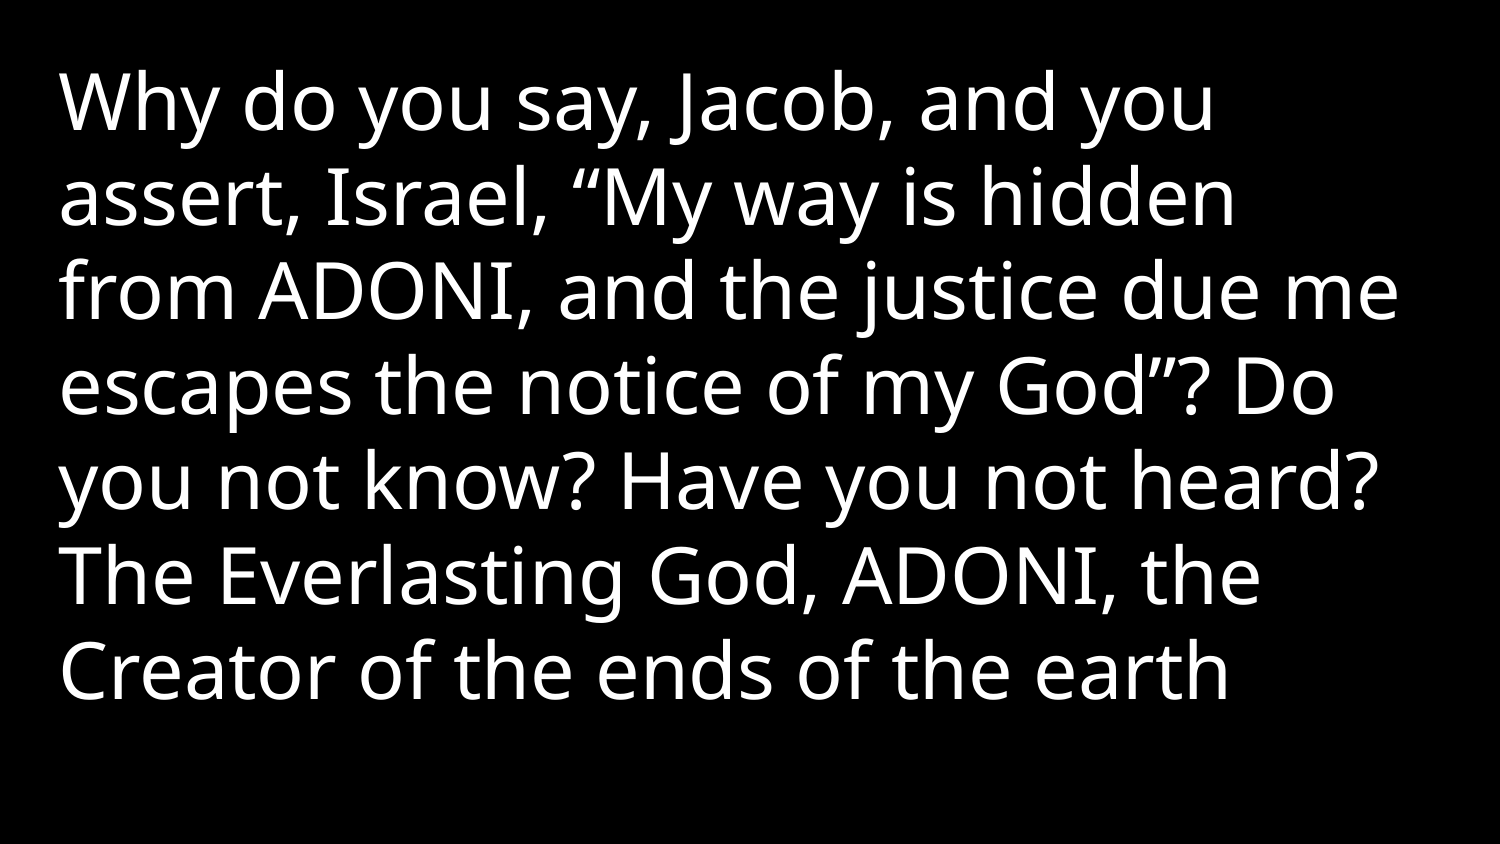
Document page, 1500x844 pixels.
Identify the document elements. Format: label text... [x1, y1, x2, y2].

list Why do you say, Jacob, and you assert, Israel, “My way is hidden from Adoni, and the justice due me escapes the notice of my God”? Do you not know? Have you not heard? The Everlasting God, Adoni, the Creator of the ends of the earth [50, 46, 1425, 810]
